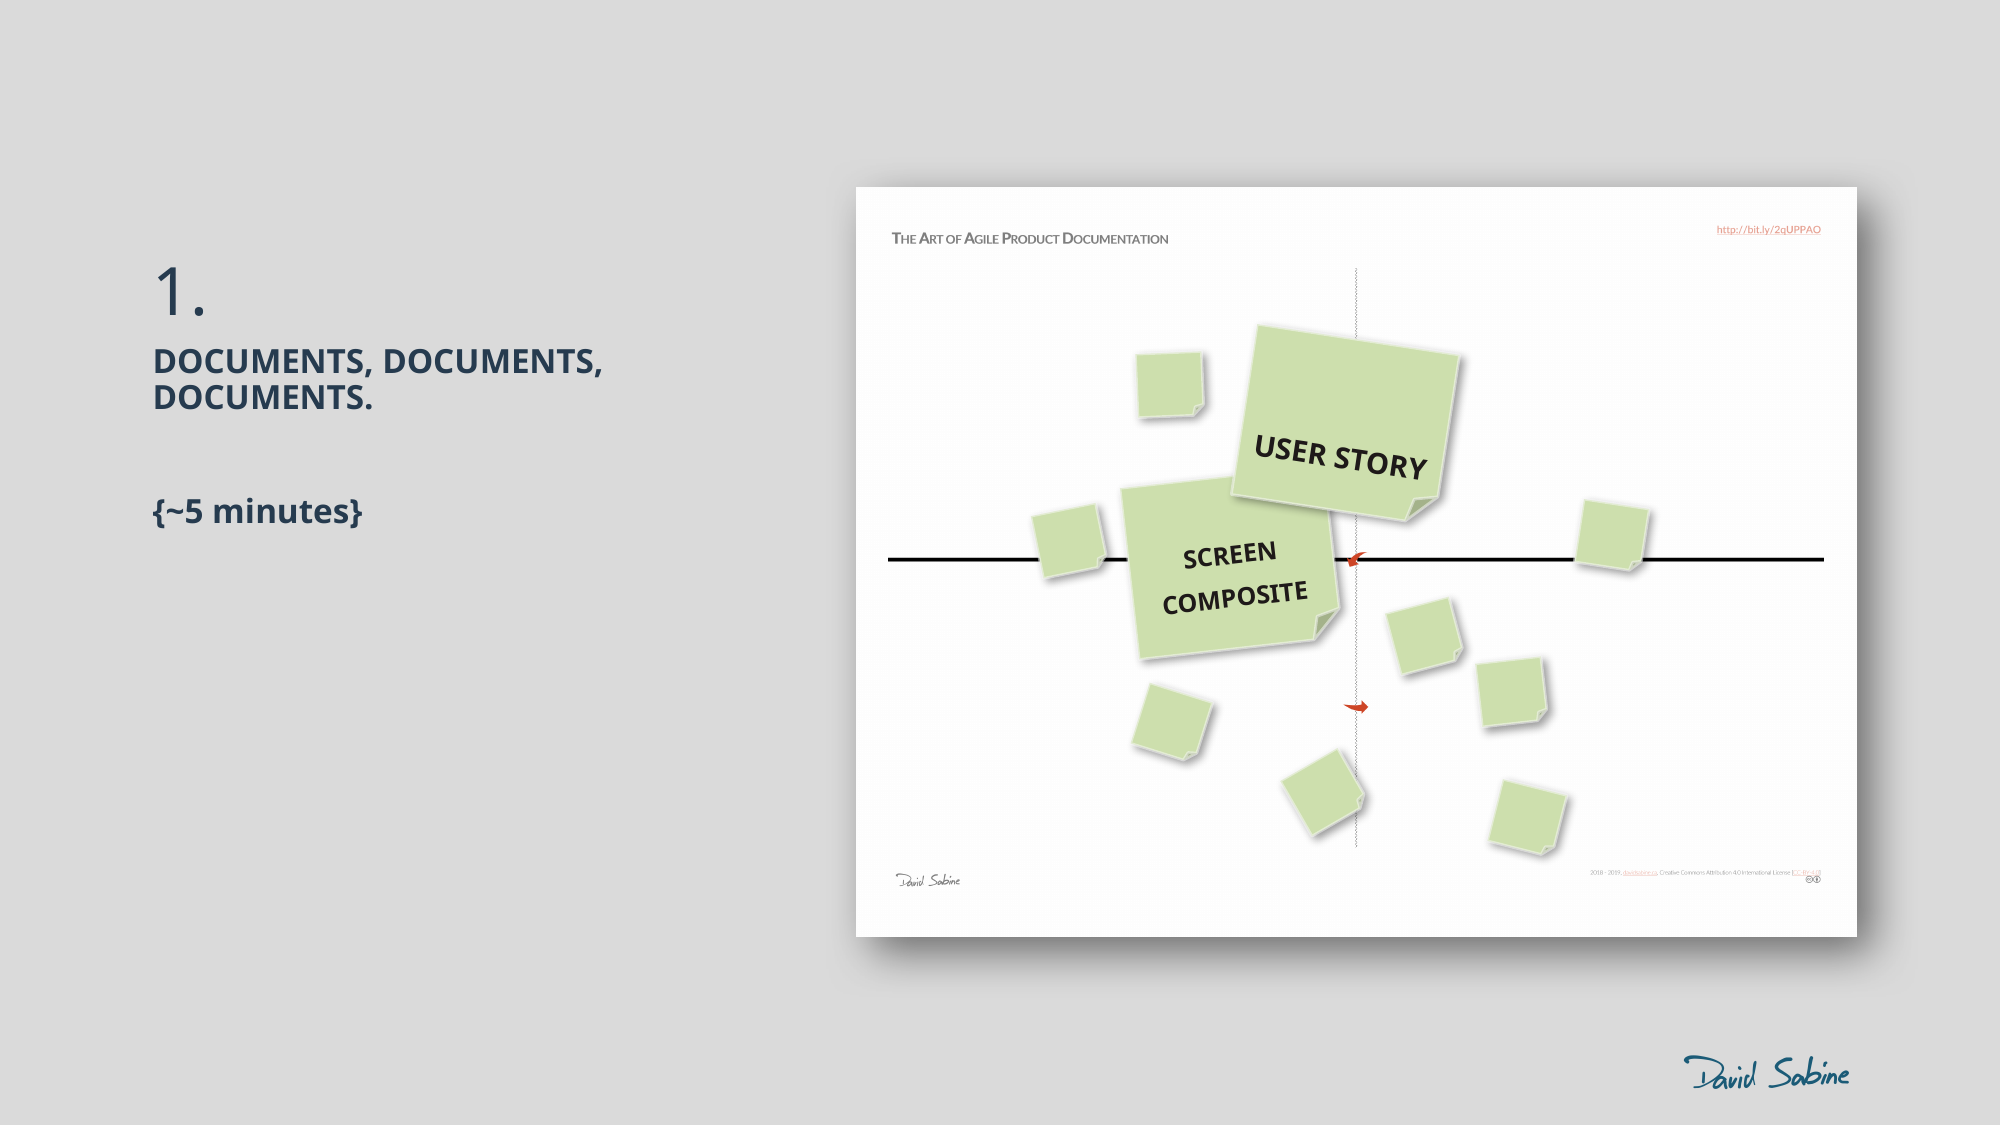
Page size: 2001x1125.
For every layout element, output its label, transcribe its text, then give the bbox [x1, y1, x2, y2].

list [855, 186, 1858, 937]
title 1. [137, 75, 783, 337]
list DOCUMENTS, DOCUMENTS, DOCUMENTS. {~5 minutes} [137, 337, 783, 963]
